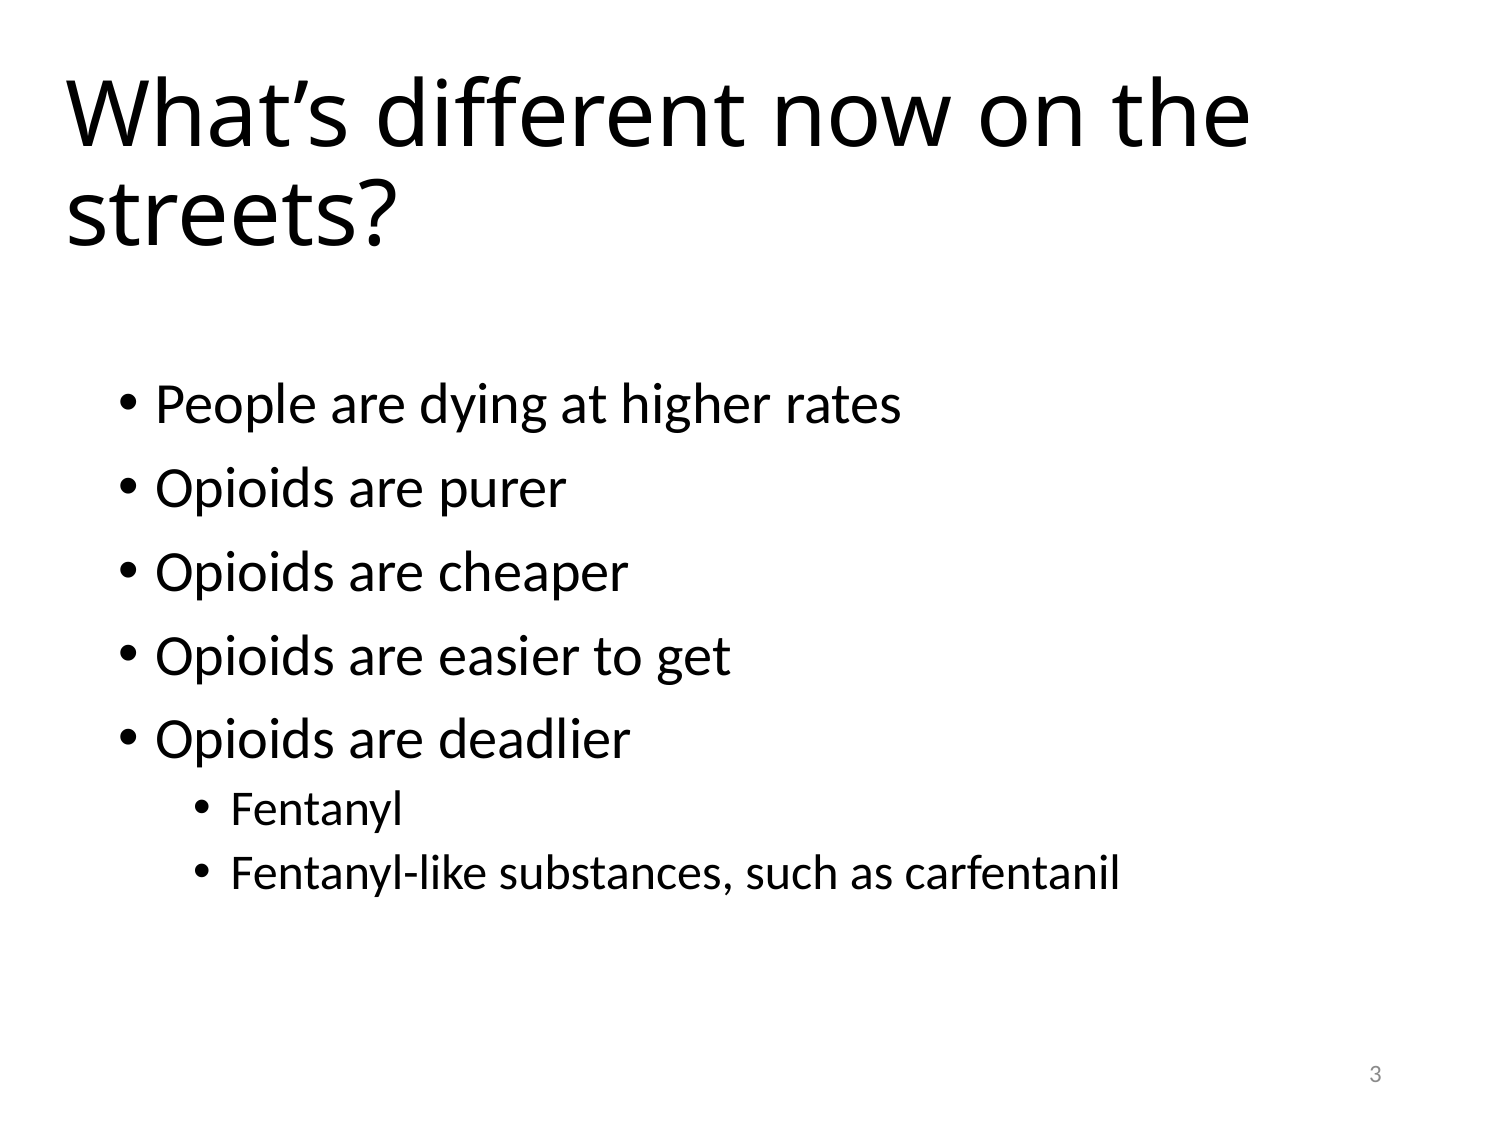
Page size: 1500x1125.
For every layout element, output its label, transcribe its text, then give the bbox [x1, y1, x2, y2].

title What’s different now on the streets? [50, 57, 1450, 276]
slide_number 3 [1059, 1042, 1397, 1103]
list People are dying at higher rates Opioids are purer Opioids are cheaper Opioids are easier to get Opioids are deadlier Fentanyl Fentanyl-like substances, such as carfentanil [103, 365, 1397, 1014]
